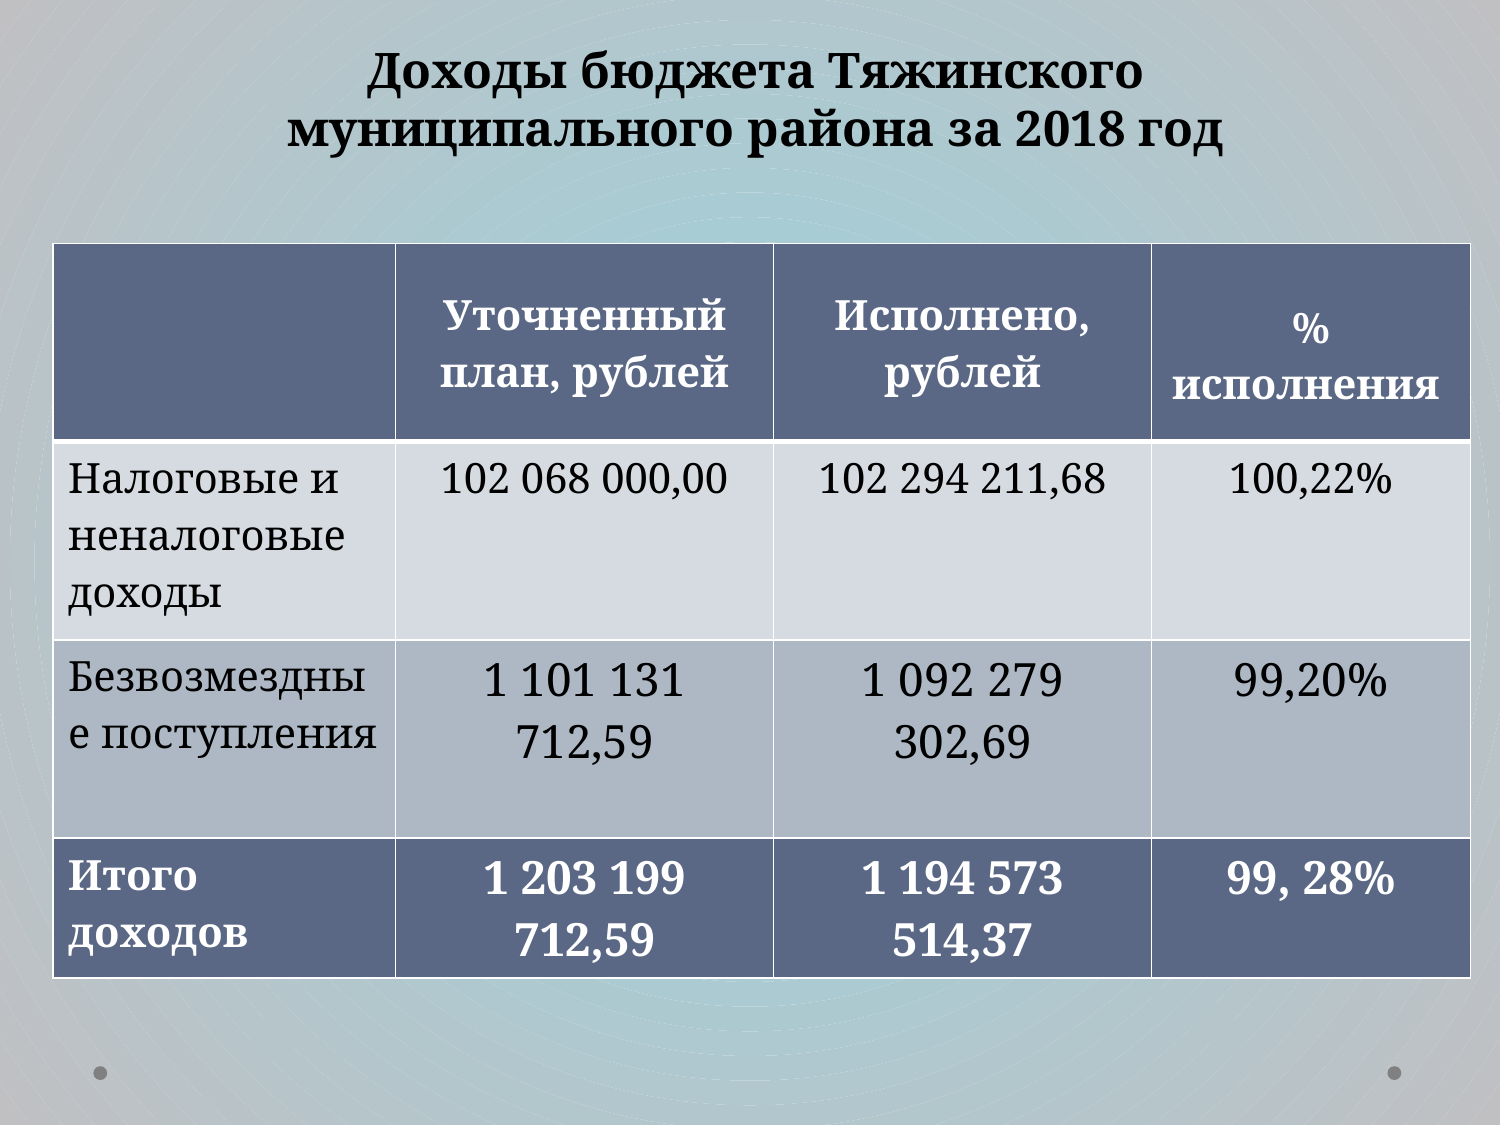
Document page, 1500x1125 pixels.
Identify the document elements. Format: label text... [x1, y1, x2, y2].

table_cell Безвозмездные поступления [54, 641, 395, 837]
table_cell 100,22% [1152, 444, 1470, 639]
table_header [54, 244, 395, 439]
table_cell 1 194 573 514,37 [774, 839, 1151, 977]
table_cell 1 203 199 712,59 [396, 839, 773, 977]
table_header Исполнено, рублей [774, 244, 1151, 439]
title Доходы бюджета Тяжинского муниципального района за 2018 год [112, 30, 1400, 164]
table_cell 102 068 000,00 [396, 444, 773, 639]
table_cell Итого доходов [54, 839, 395, 977]
table_cell 99,20% [1152, 641, 1470, 837]
table_header Уточненный план, рублей [396, 244, 773, 439]
table_cell 1 101 131 712,59 [396, 641, 773, 837]
table_header % исполнения [1152, 244, 1470, 439]
table_cell 102 294 211,68 [774, 444, 1151, 639]
table_cell 1 092 279 302,69 [774, 641, 1151, 837]
table_cell 99, 28% [1152, 839, 1470, 977]
table_cell Налоговые и неналоговые доходы [54, 444, 395, 639]
